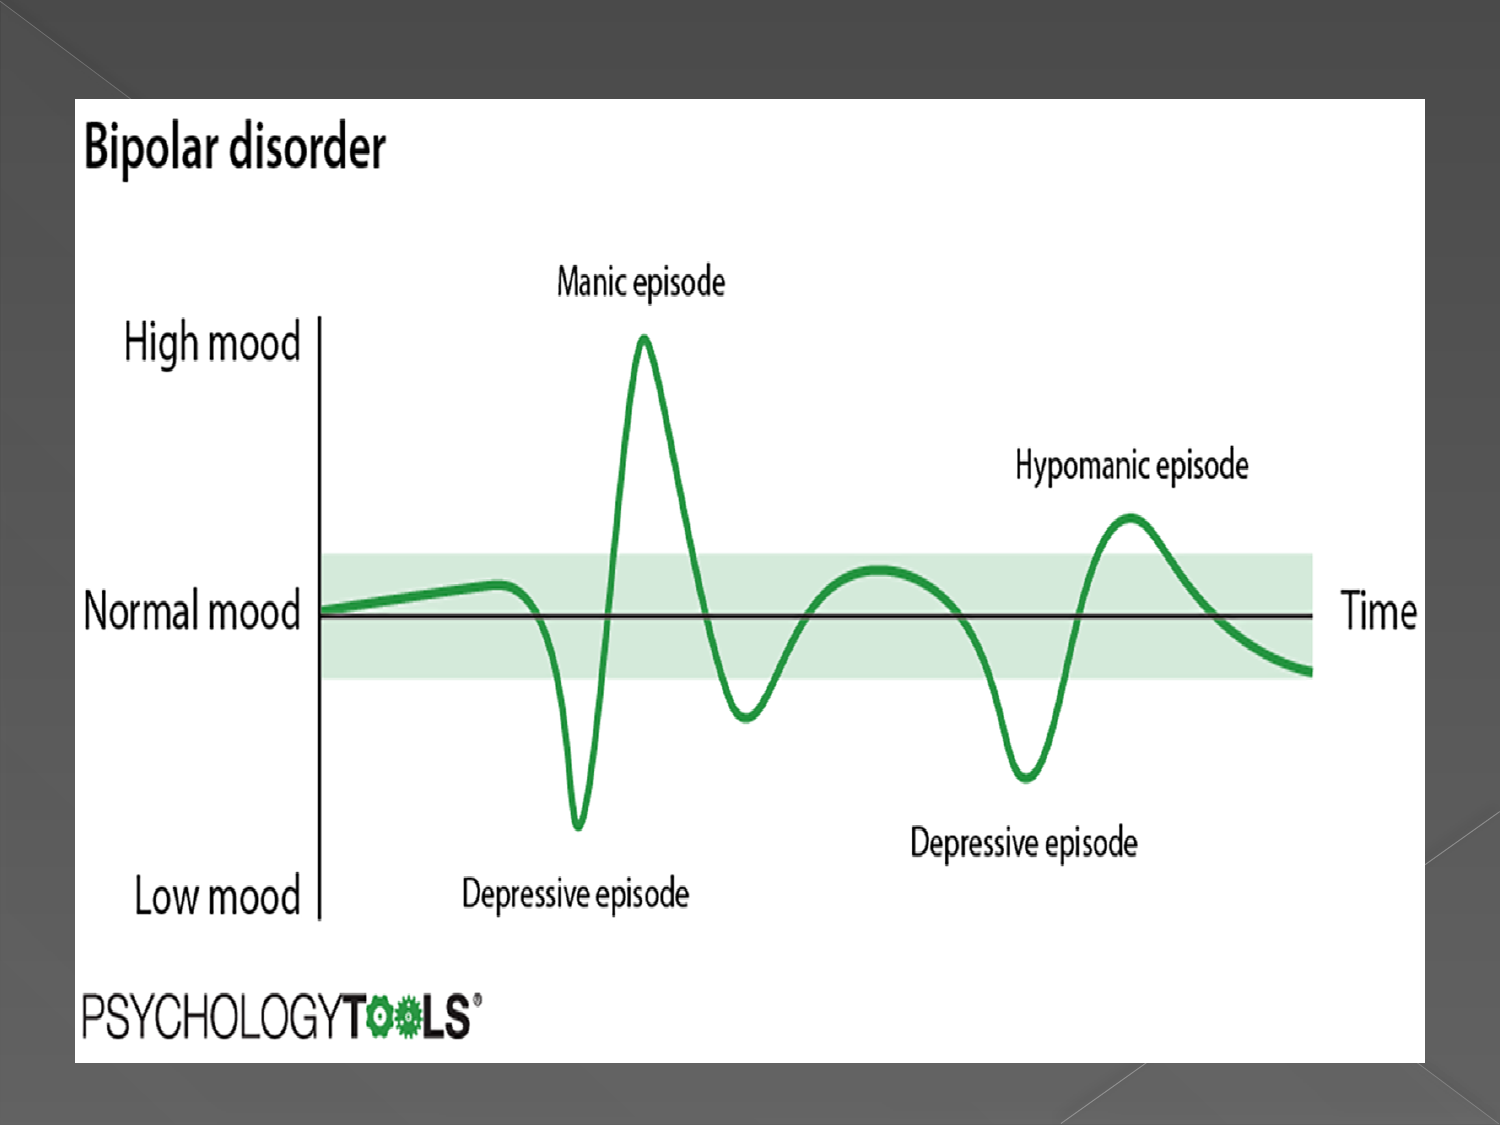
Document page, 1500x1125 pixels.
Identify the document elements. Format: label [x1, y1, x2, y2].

list [74, 99, 1426, 1063]
